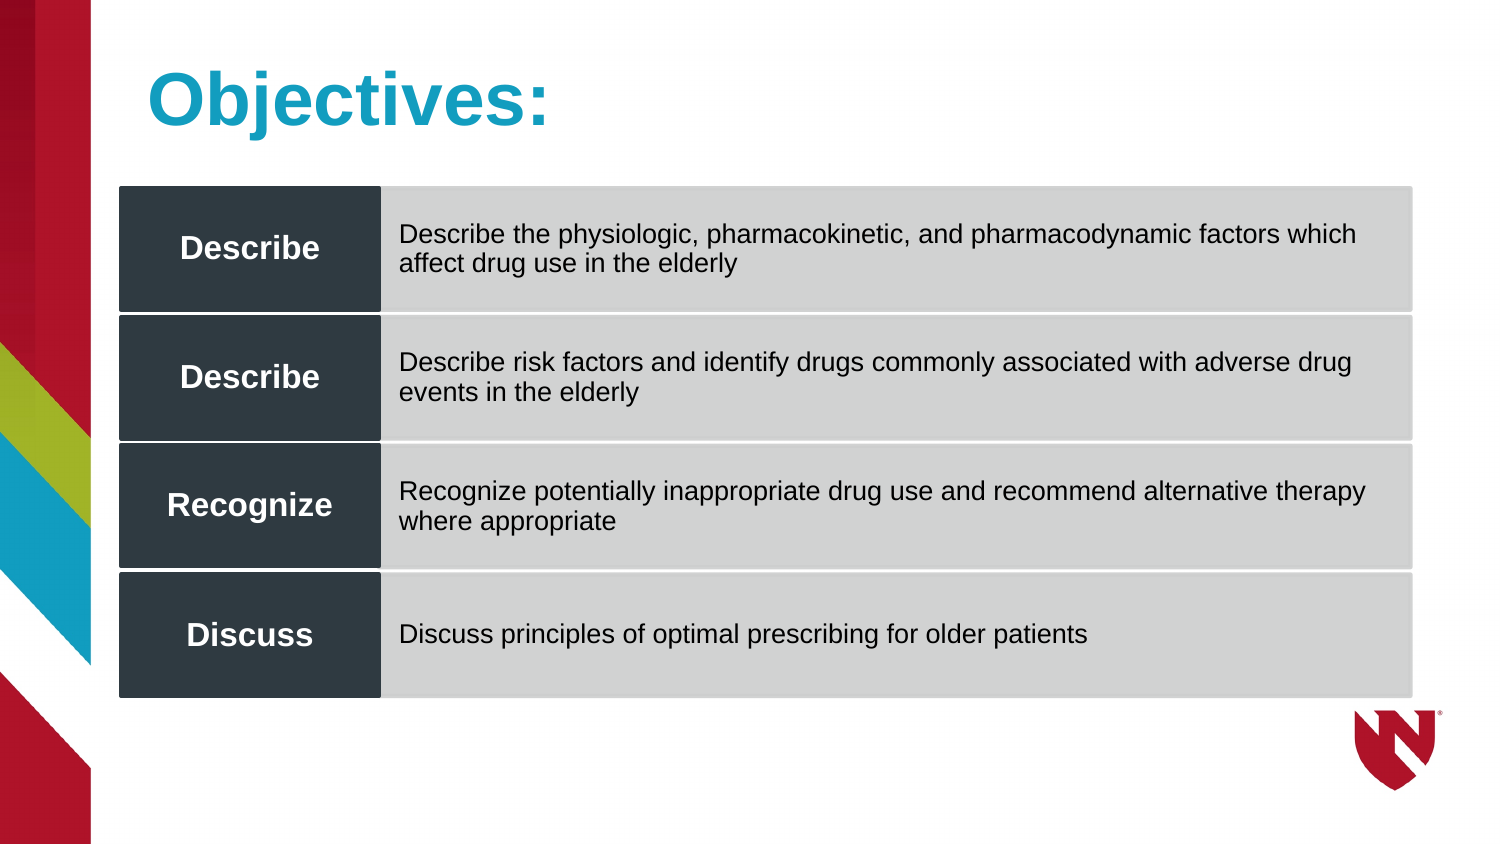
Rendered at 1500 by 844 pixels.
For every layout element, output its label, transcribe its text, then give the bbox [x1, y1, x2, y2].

title Objectives: [132, 25, 1466, 177]
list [120, 187, 1411, 697]
picture [0, 0, 1500, 844]
